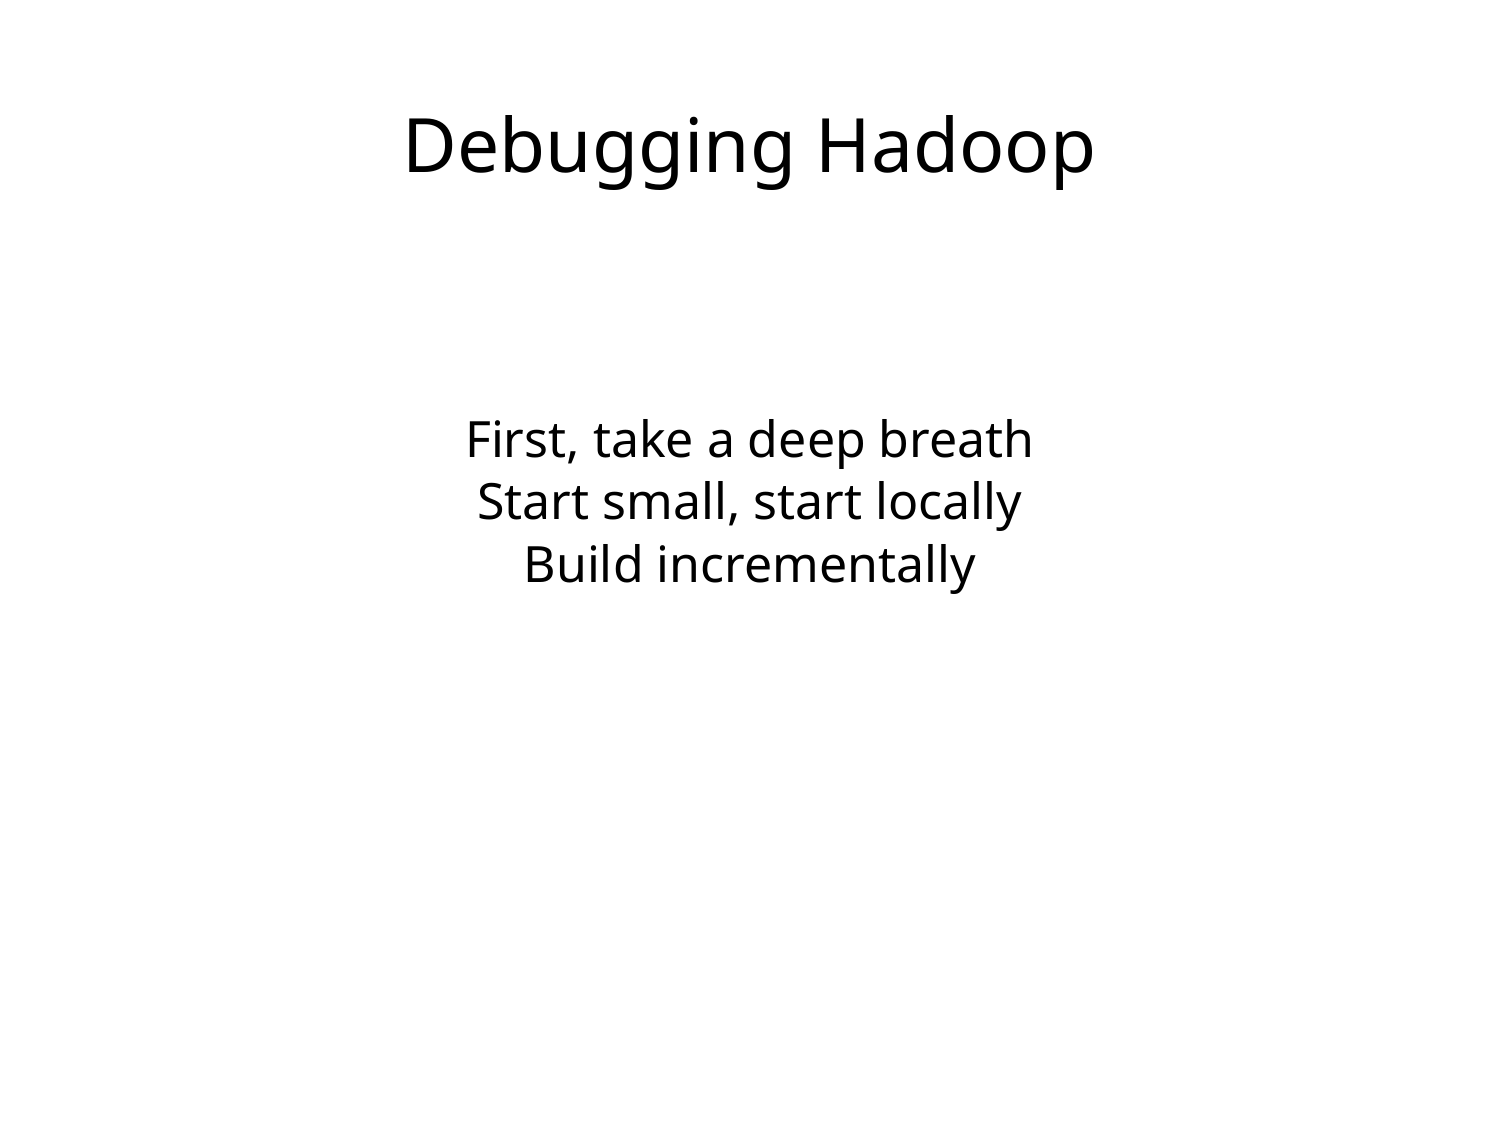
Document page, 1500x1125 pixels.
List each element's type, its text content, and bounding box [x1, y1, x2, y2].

text_box Build incrementally [0, 524, 1500, 600]
text_box Start small, start locally [0, 462, 1500, 524]
text_box First, take a deep breath [0, 399, 1500, 462]
text_box Debugging Hadoop [0, 90, 1500, 203]
